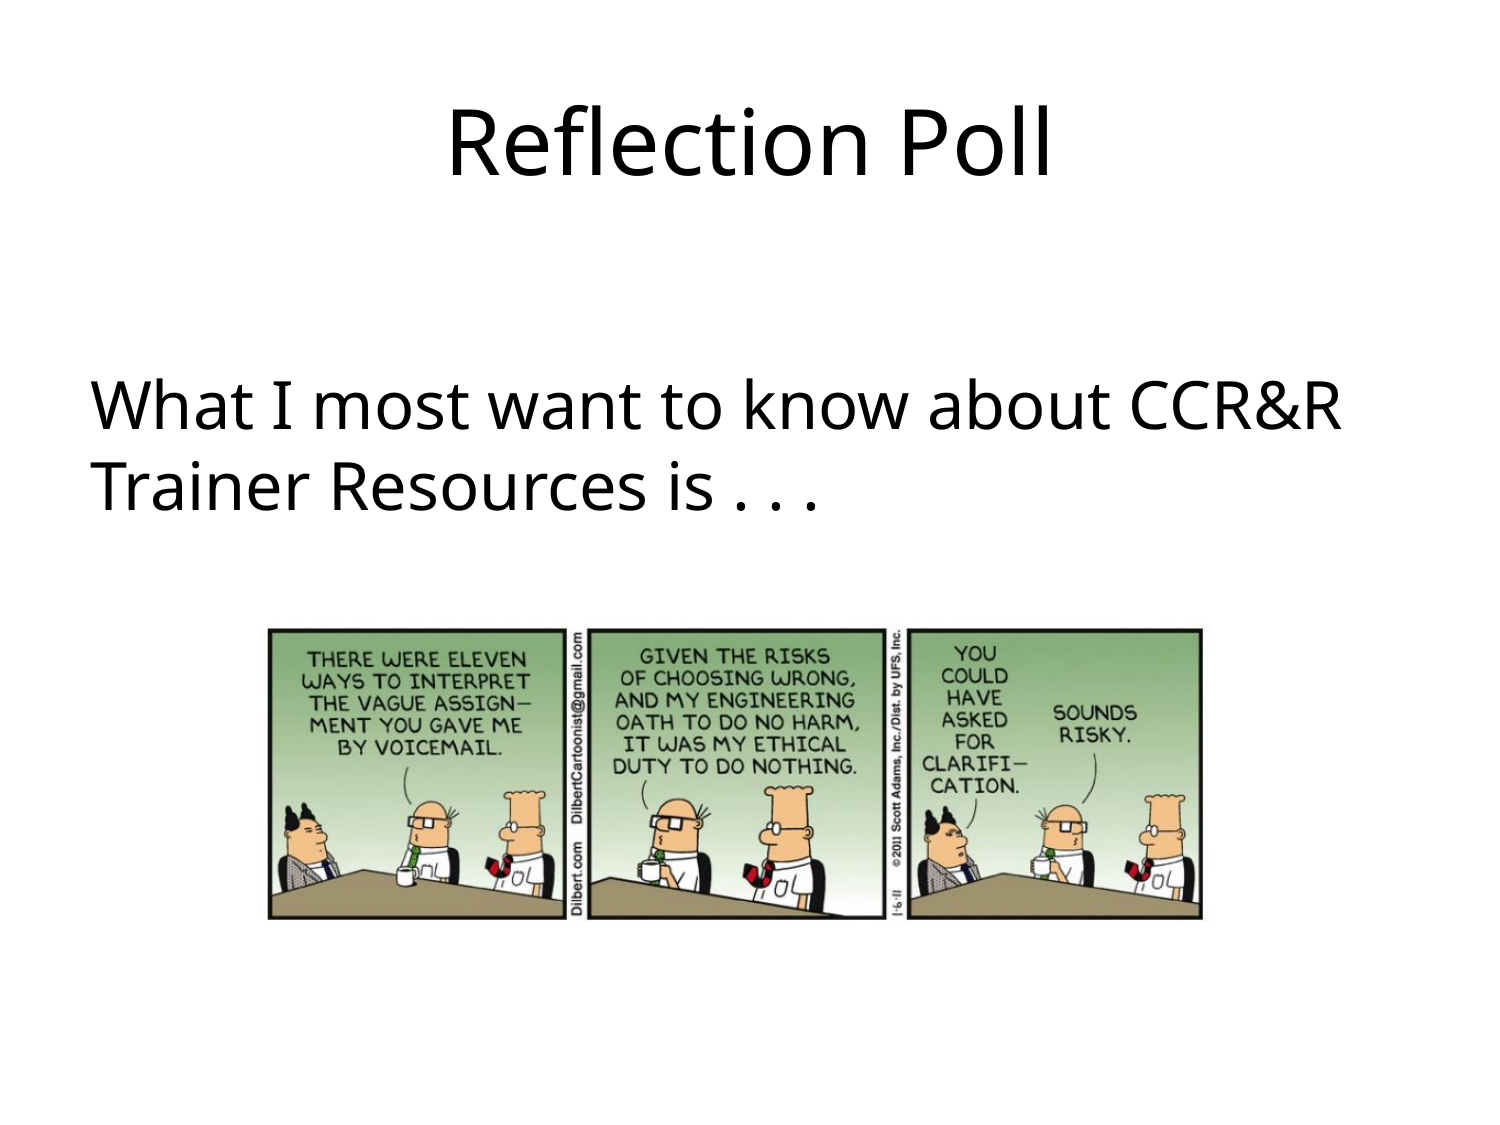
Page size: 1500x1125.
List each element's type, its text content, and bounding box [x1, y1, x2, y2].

picture [259, 623, 1215, 922]
list What I most want to know about CCR&R Trainer Resources is . . . [75, 262, 1425, 1005]
title Reflection Poll [75, 45, 1425, 233]
